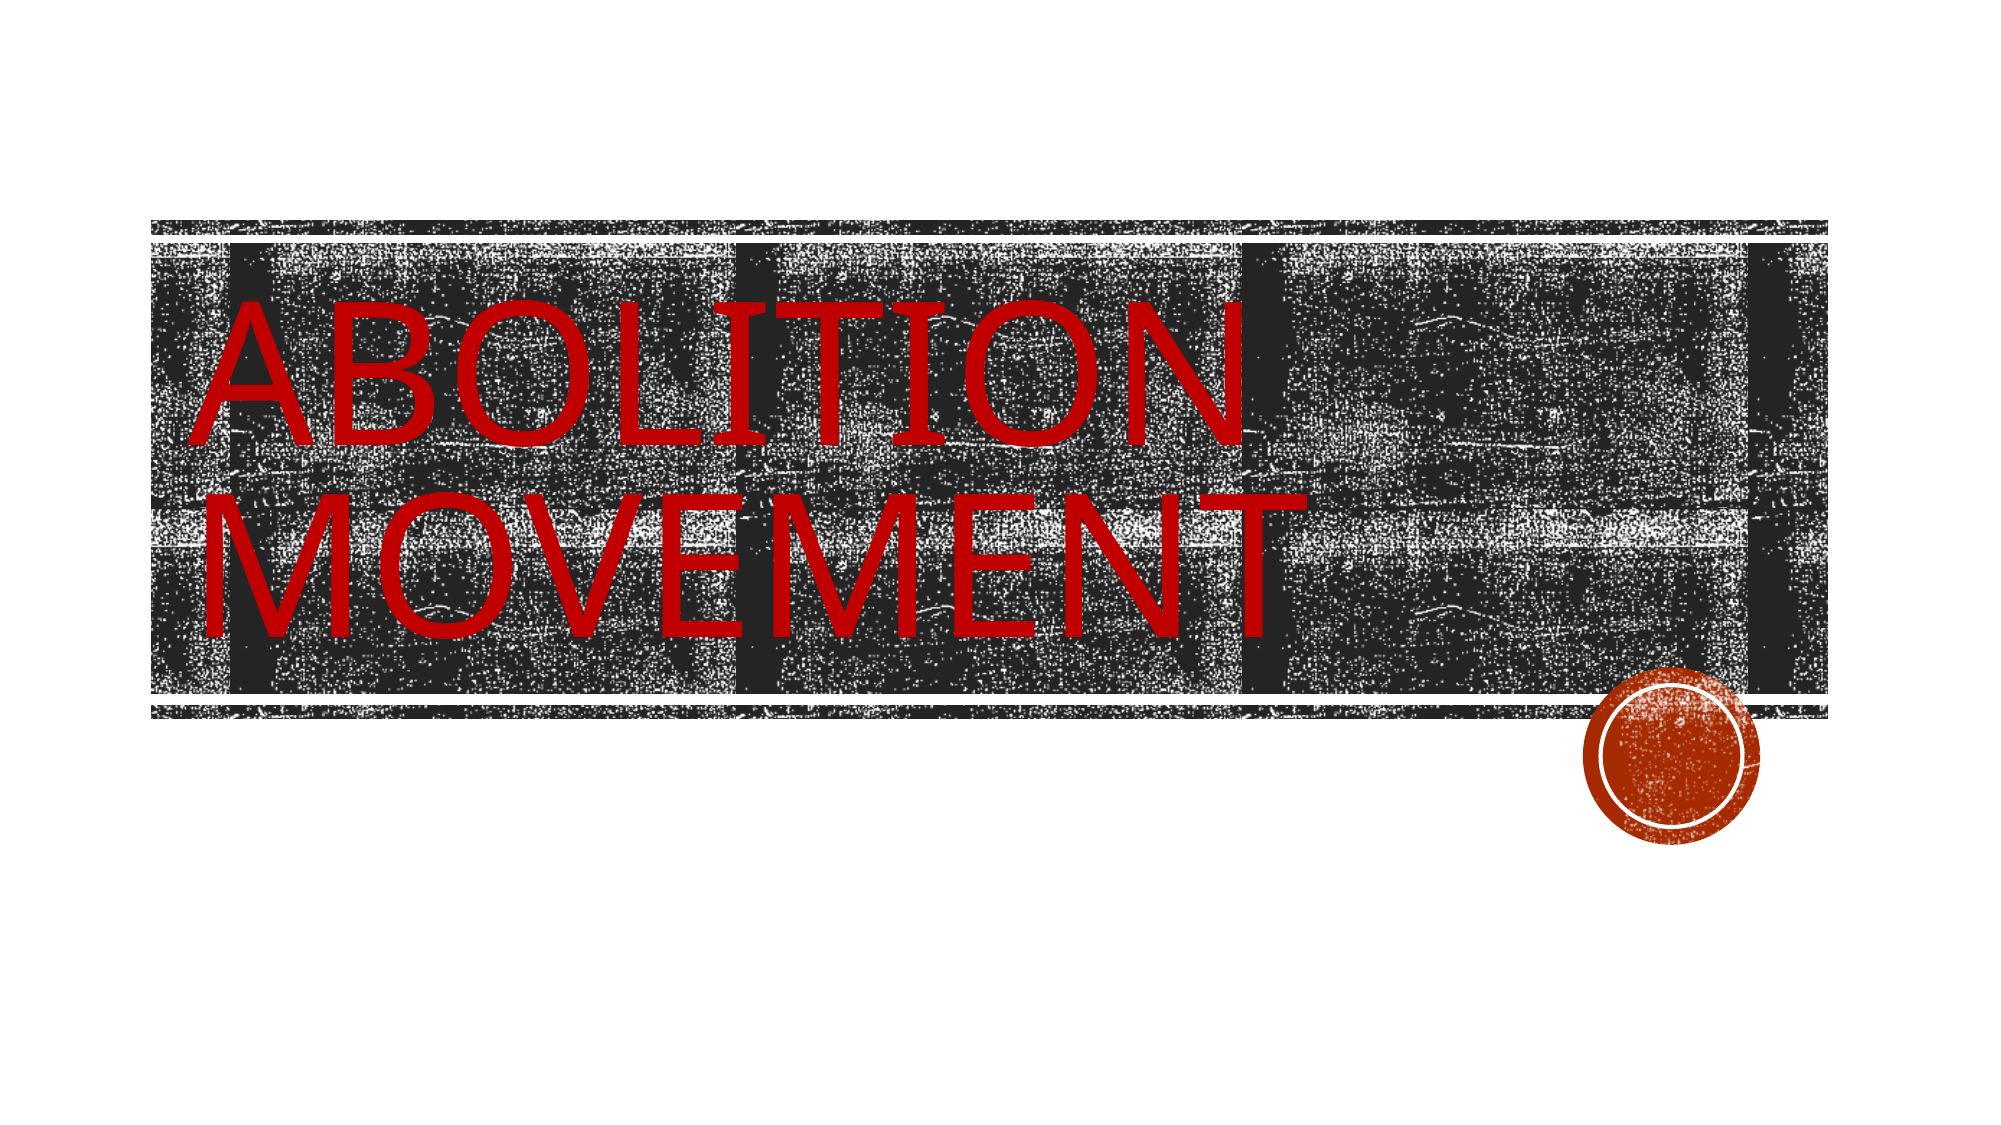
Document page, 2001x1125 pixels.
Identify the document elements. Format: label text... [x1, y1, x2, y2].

title Abolition Movement [172, 234, 1808, 733]
